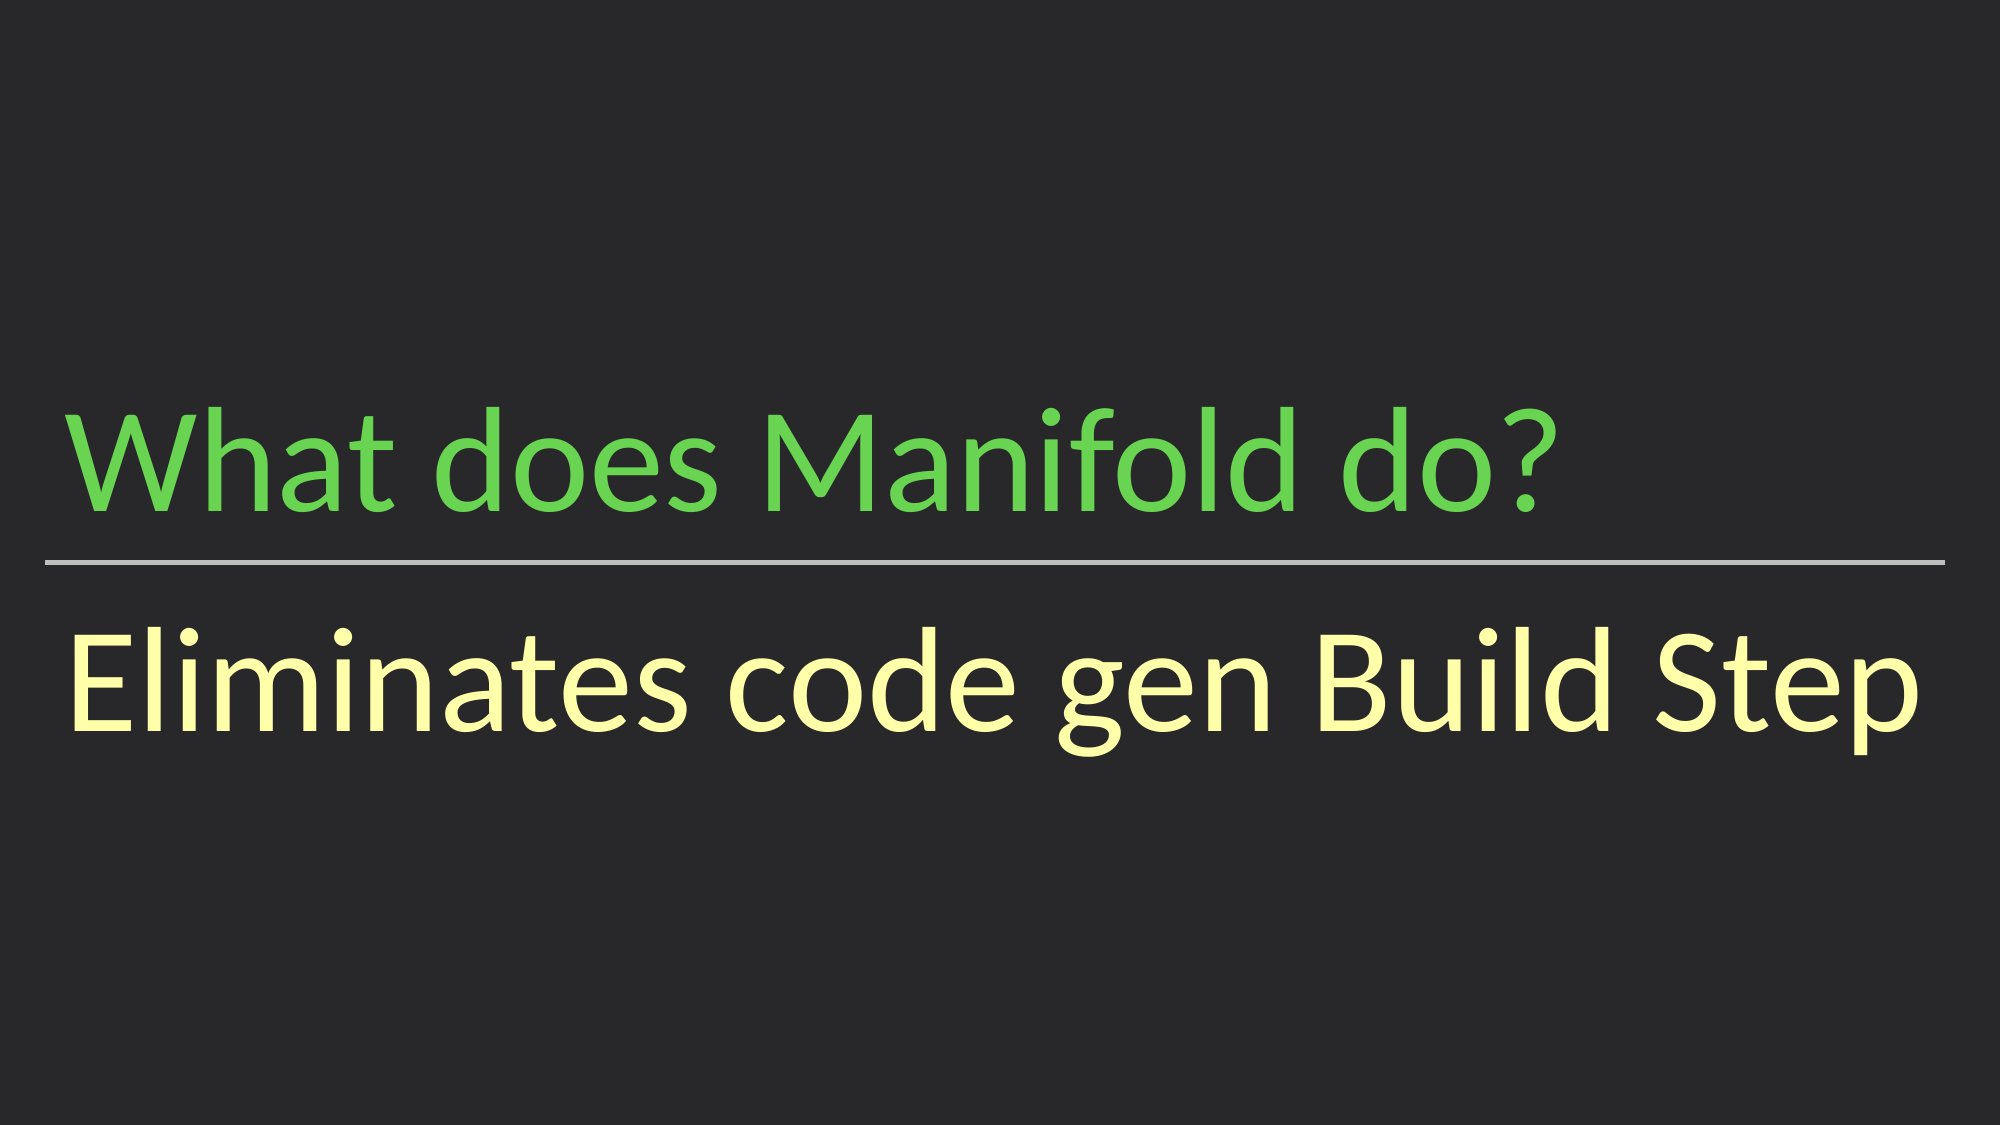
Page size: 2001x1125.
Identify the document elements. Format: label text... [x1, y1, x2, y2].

text_box What does Manifold do? [49, 353, 2000, 549]
text_box Eliminates code gen Build Step [50, 574, 1950, 770]
